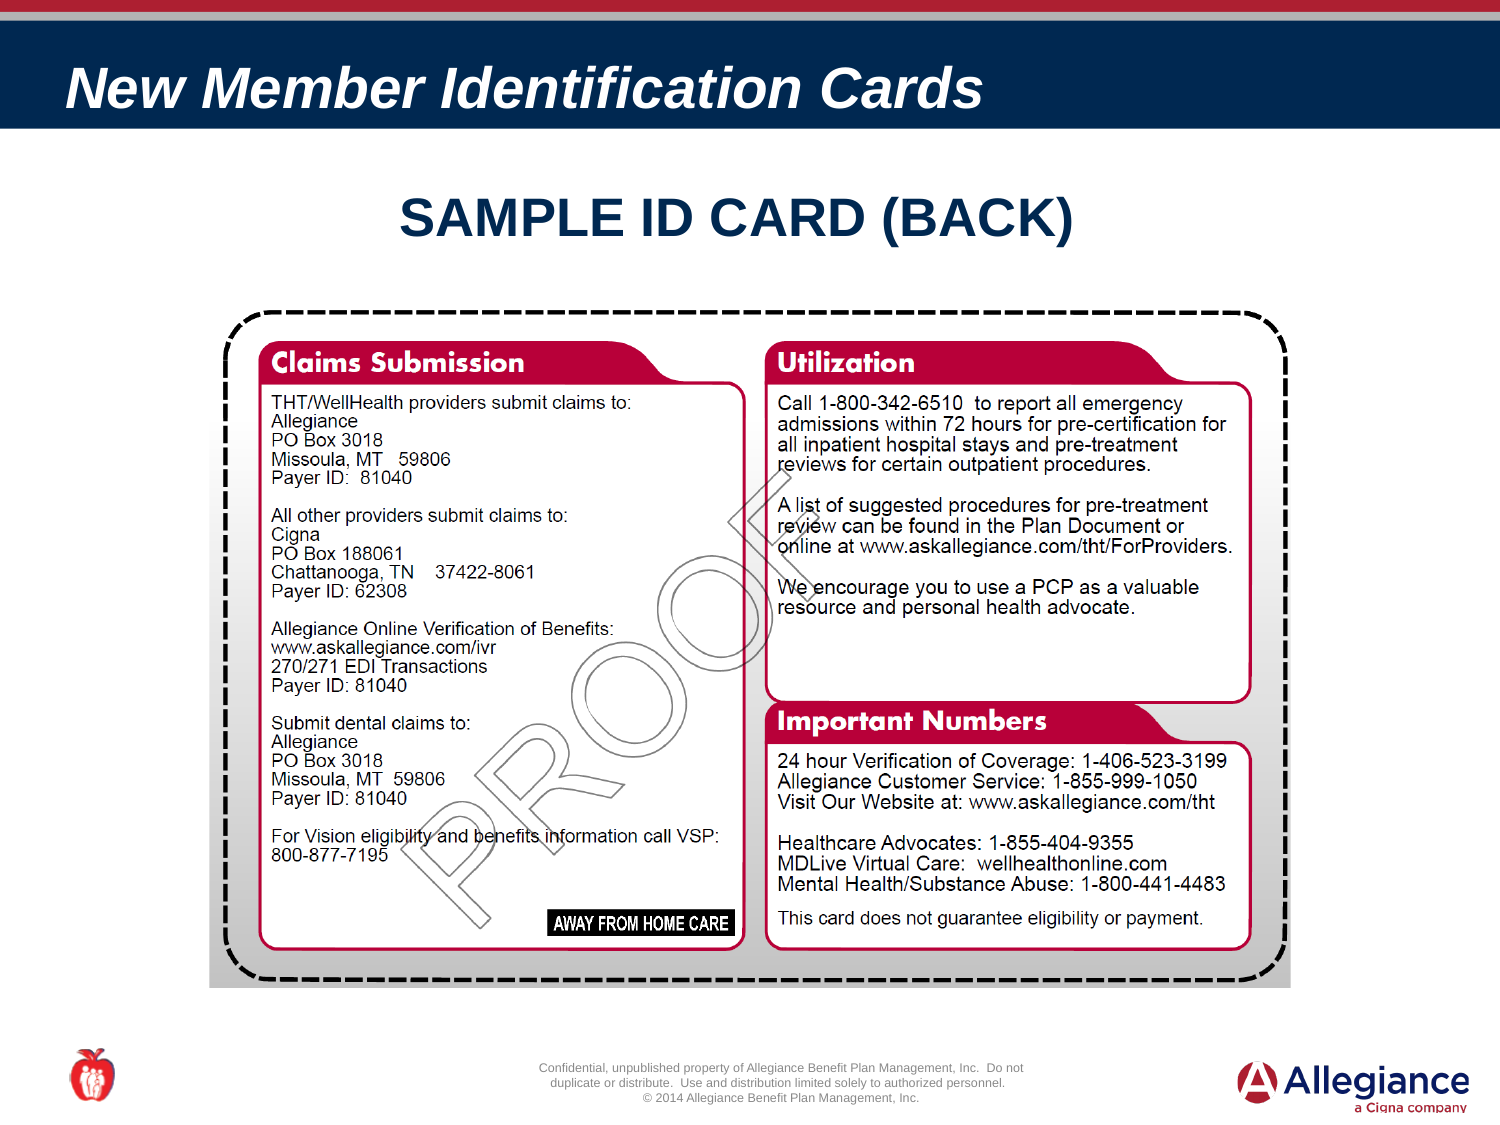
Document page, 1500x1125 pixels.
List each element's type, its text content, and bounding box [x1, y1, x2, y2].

picture [62, 1043, 123, 1113]
footer Confidential, unpublished property of Allegiance Benefit Plan Management, Inc. Do not duplicate or distribute. Use and distribution limited solely to authorized personnel. © 2014 Allegiance Benefit Plan Management, Inc. [512, 1052, 1050, 1113]
text_box Sample ID Card (back) [150, 174, 1325, 255]
title New Member Identification Cards [49, 47, 1476, 123]
picture [209, 299, 1291, 989]
